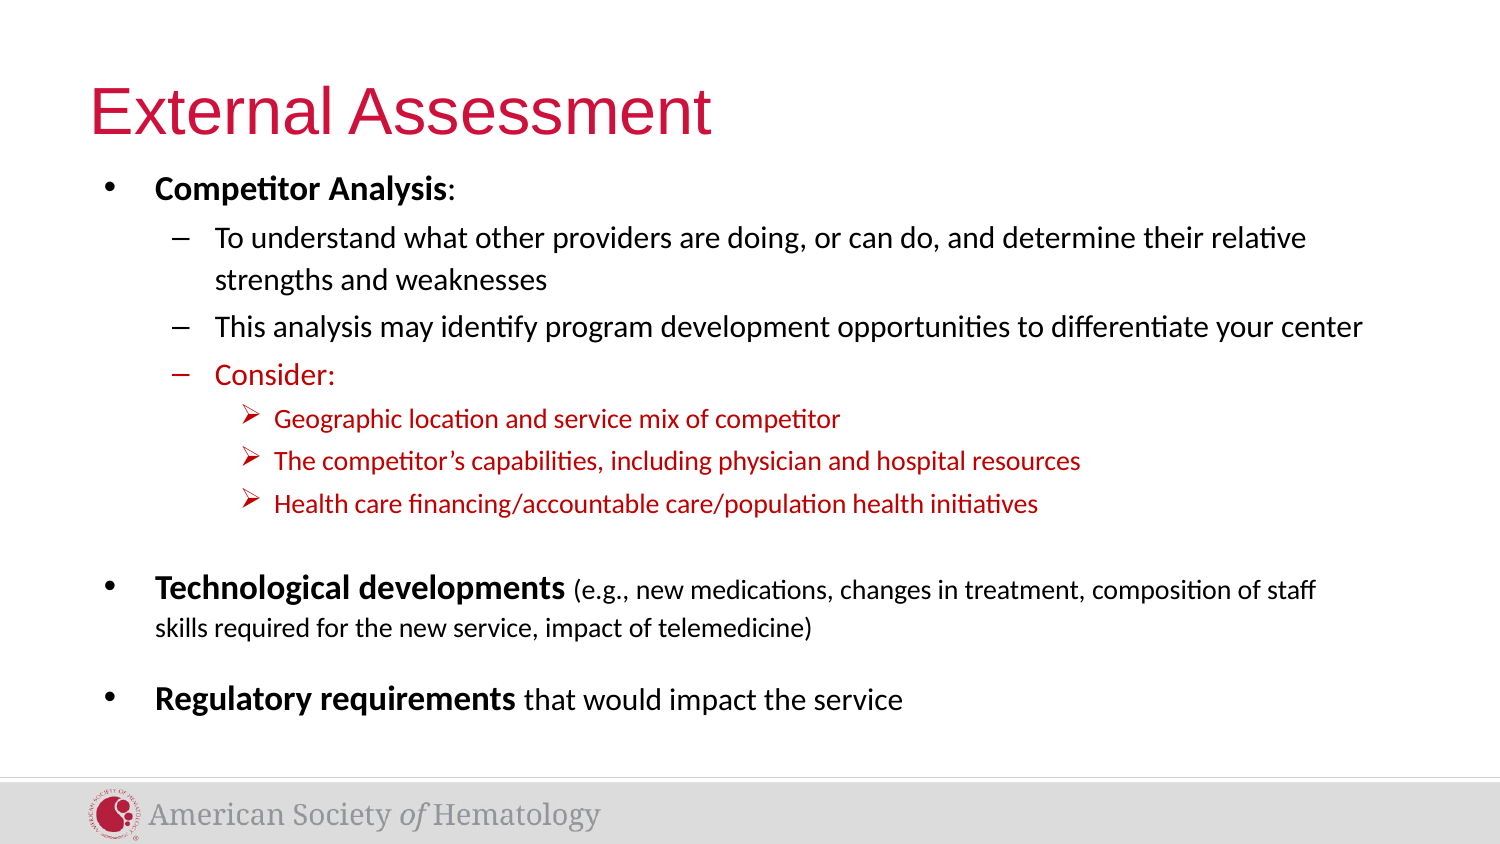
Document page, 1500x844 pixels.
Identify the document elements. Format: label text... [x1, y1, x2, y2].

title External Assessment [75, 60, 1425, 149]
list Competitor Analysis: To understand what other providers are doing, or can do, and determine their relative strengths and weaknesses This analysis may identify program development opportunities to differentiate your center Consider: Geographic location and service mix of competitor The competitor’s capabilities, including physician and hospital resources Health care financing/accountable care/population health initiatives Technological developments (e.g., new medications, changes in treatment, composition of staff skills required for the new service, impact of telemedicine) Regulatory requirements that would impact the service [89, 153, 1388, 763]
picture [0, 0, 1500, 844]
